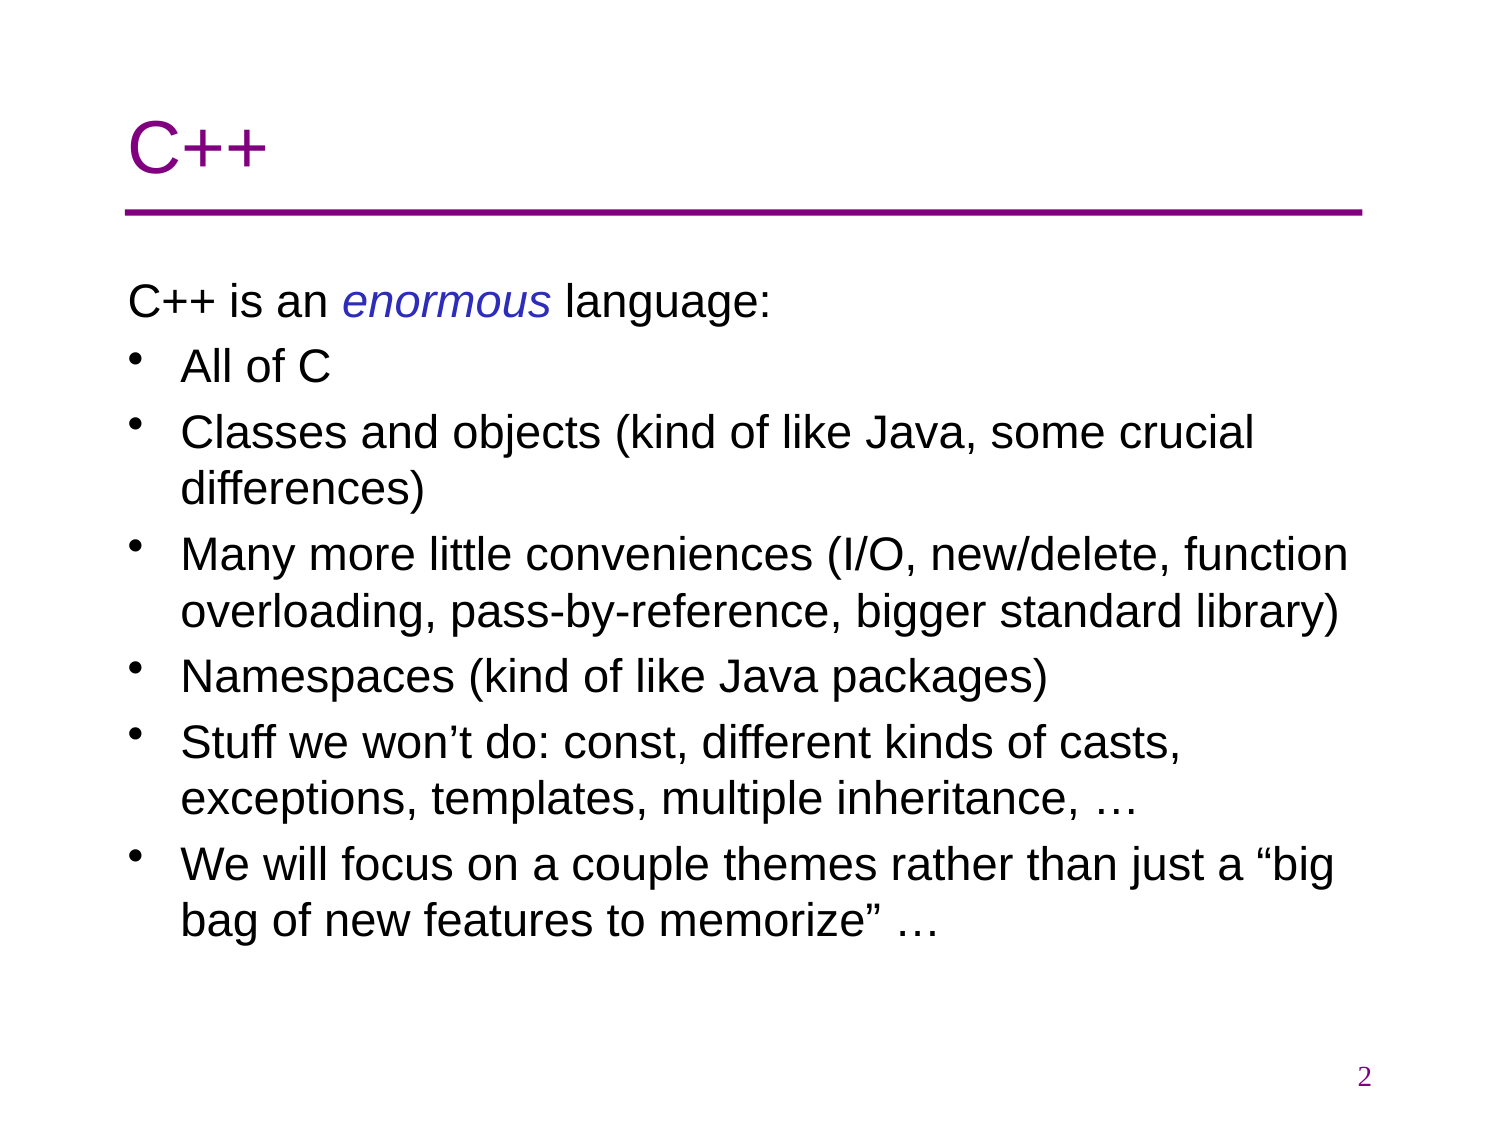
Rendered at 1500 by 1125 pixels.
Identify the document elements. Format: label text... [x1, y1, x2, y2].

slide_number 2 [1074, 1049, 1388, 1125]
title C++ [112, 50, 1388, 238]
list C++ is an enormous language: All of C Classes and objects (kind of like Java, some crucial differences) Many more little conveniences (I/O, new/delete, function overloading, pass-by-reference, bigger standard library) Namespaces (kind of like Java packages) Stuff we won’t do: const, different kinds of casts, exceptions, templates, multiple inheritance, … We will focus on a couple themes rather than just a “big bag of new features to memorize” … [112, 262, 1388, 1000]
